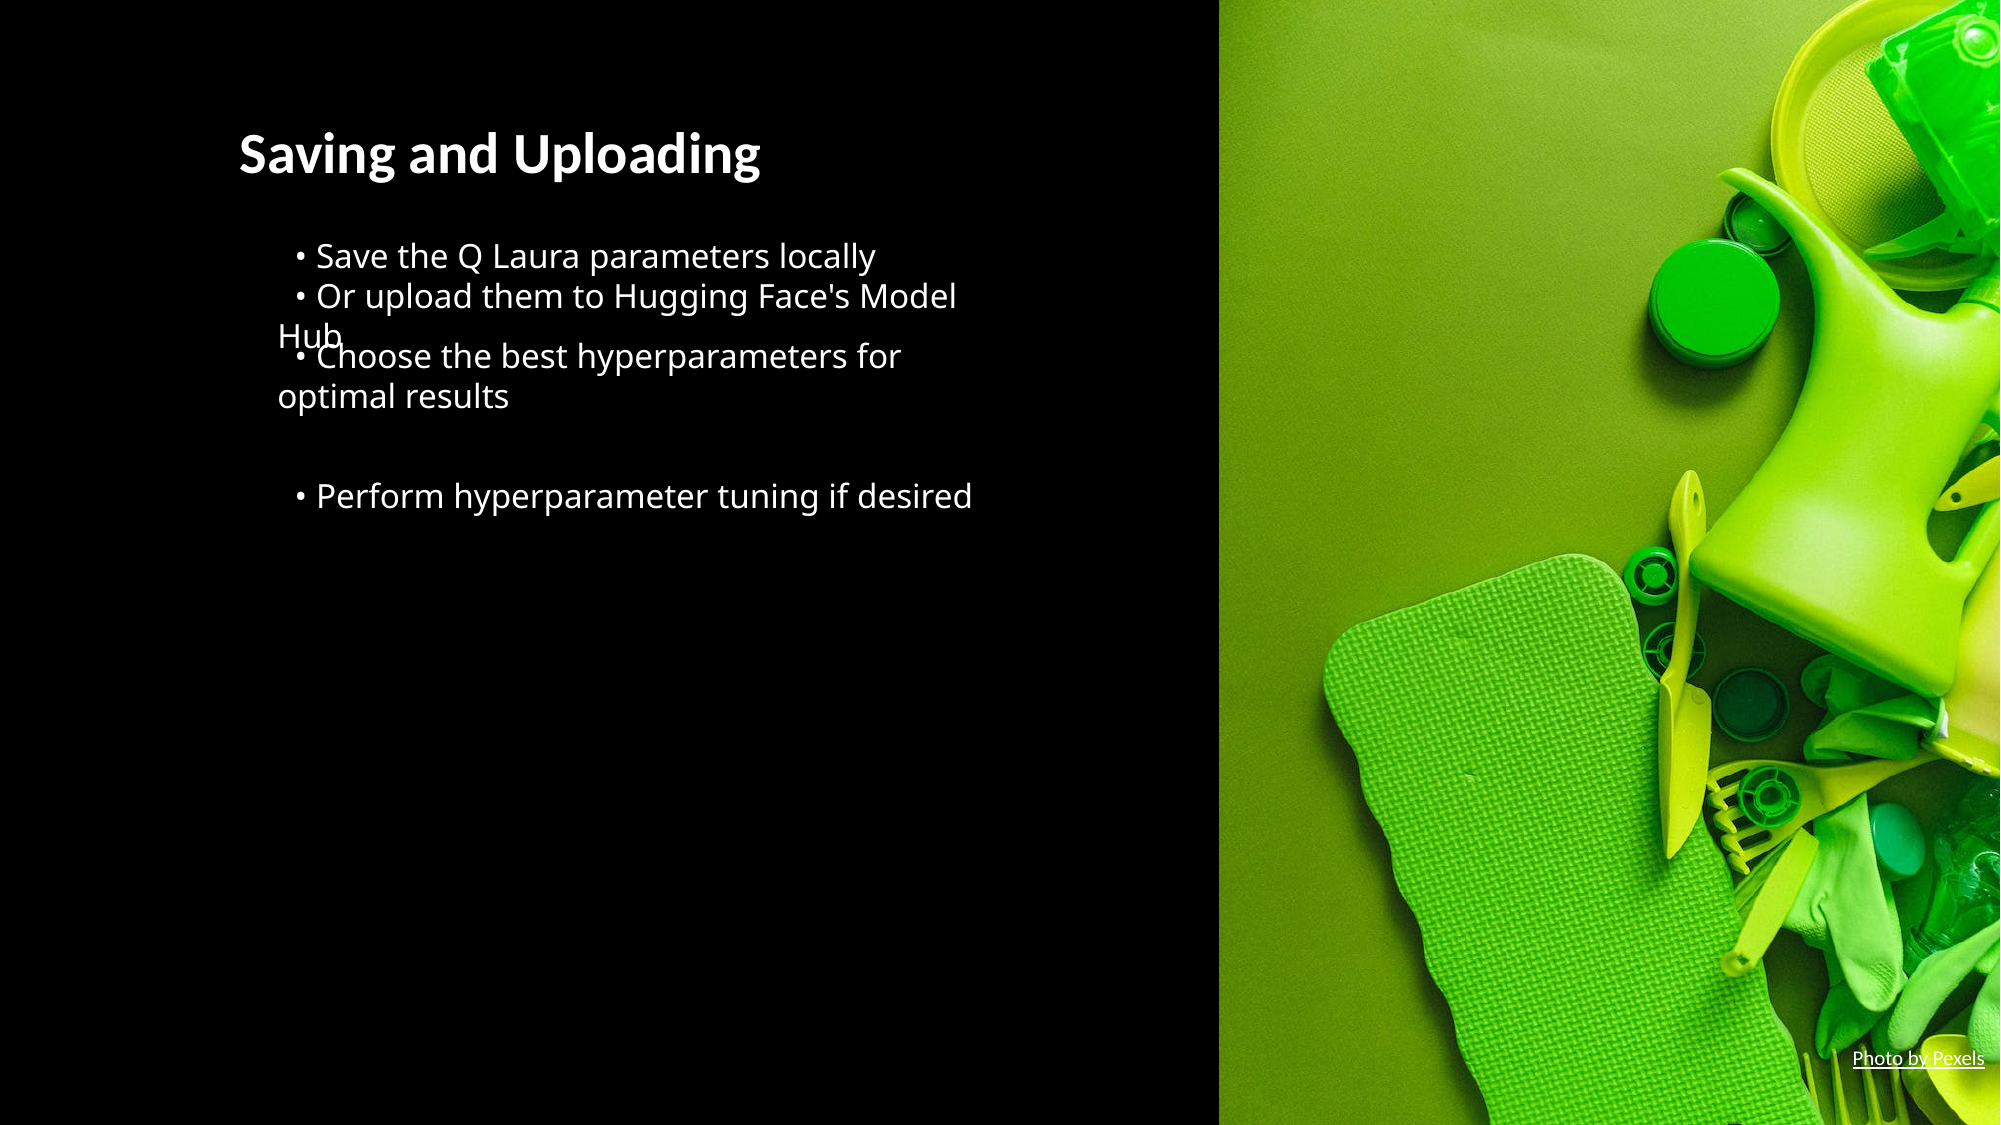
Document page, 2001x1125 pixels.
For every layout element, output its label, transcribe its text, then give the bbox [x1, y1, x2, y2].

text_box • Perform hyperparameter tuning if desired [262, 457, 1013, 533]
text_box • Choose the best hyperparameters for optimal results [262, 337, 1013, 413]
text_box • Save the Q Laura parameters locally [262, 217, 1013, 277]
picture [1219, 0, 2000, 1125]
text_box • Or upload them to Hugging Face's Model Hub [262, 277, 1013, 337]
text_box Saving and Uploading [225, 112, 1219, 188]
